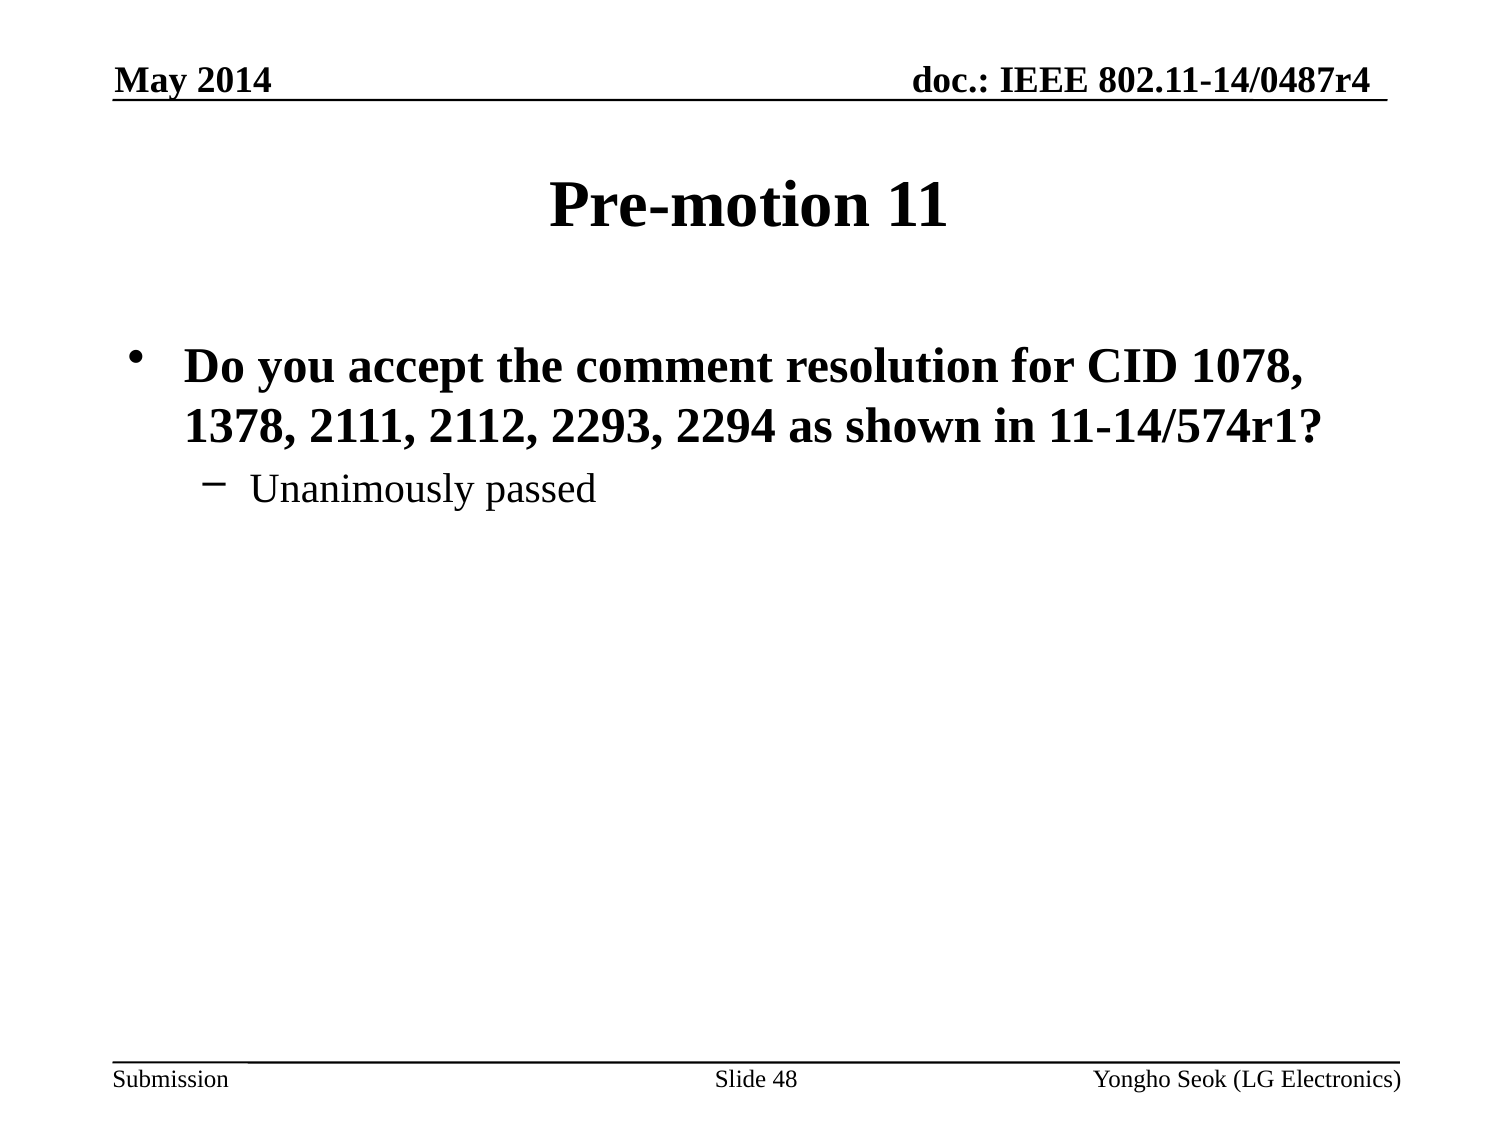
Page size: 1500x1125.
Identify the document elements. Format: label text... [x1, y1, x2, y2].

slide_number Slide 48 [712, 1061, 800, 1093]
footer Yongho Seok (LG Electronics) [1088, 1061, 1402, 1093]
list Do you accept the comment resolution for CID 1078, 1378, 2111, 2112, 2293, 2294 as shown in 11-14/574r1? Unanimously passed [112, 324, 1388, 1001]
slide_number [114, 54, 274, 101]
title Pre-motion 11 [112, 112, 1388, 288]
